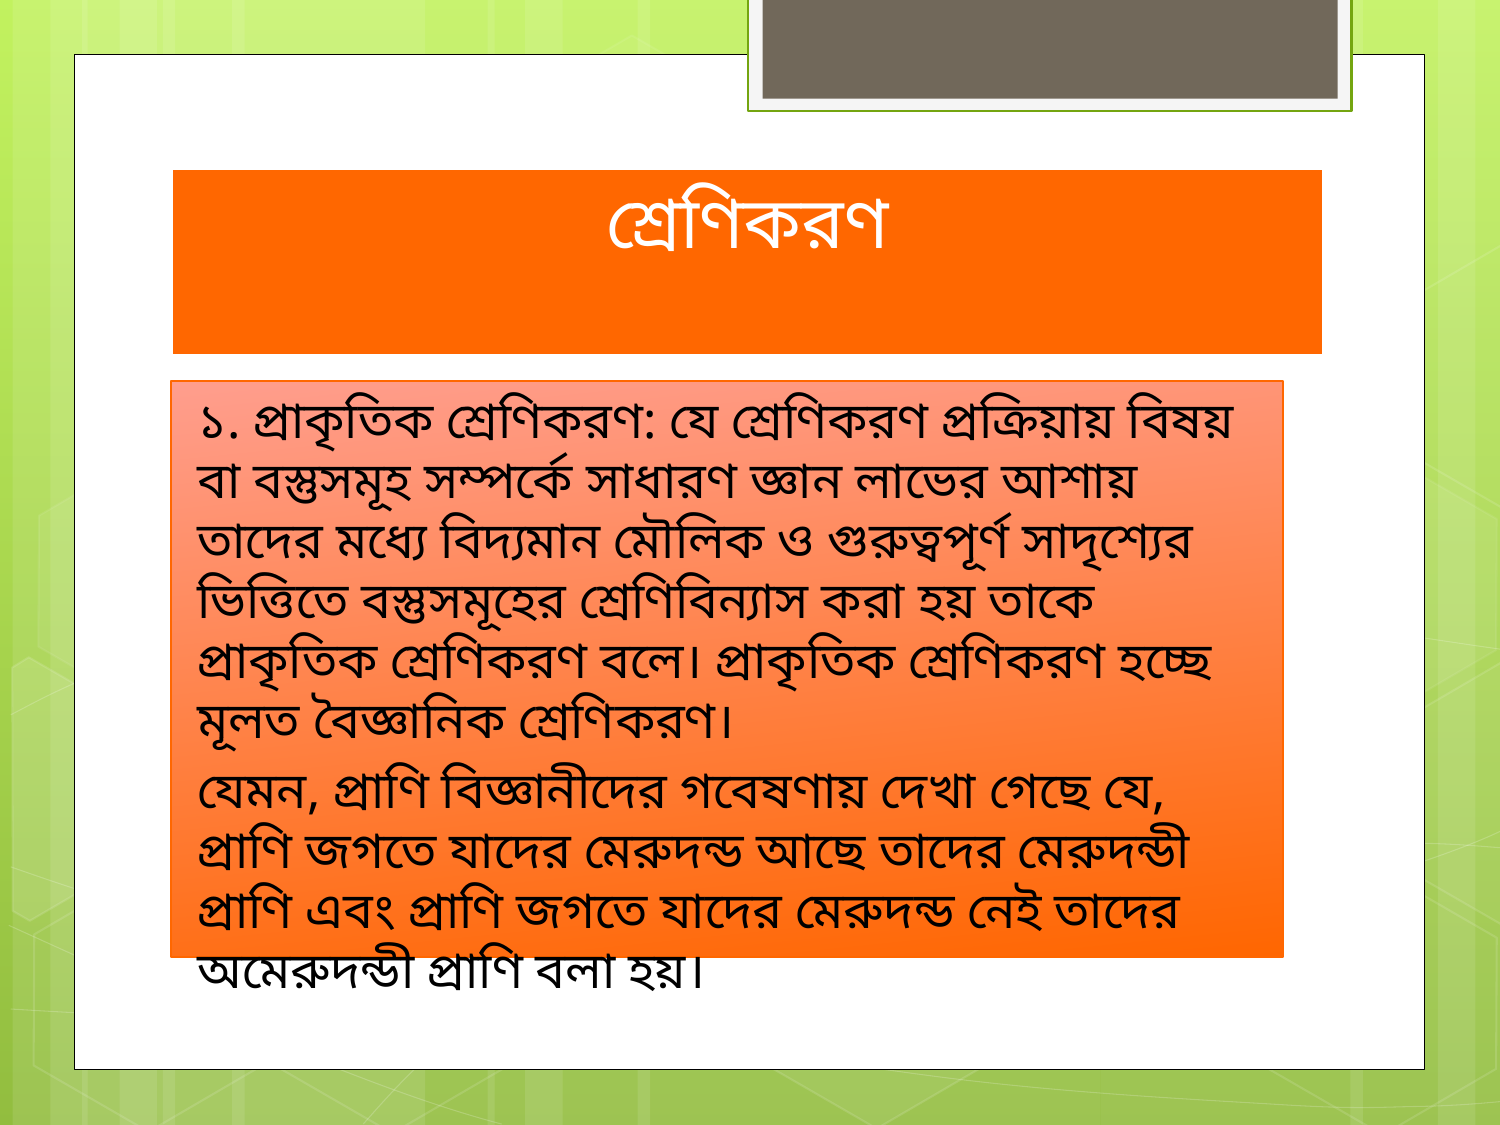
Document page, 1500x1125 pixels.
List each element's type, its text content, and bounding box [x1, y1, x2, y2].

list ১. প্রাকৃতিক শ্রেণিকরণ: যে শ্রেণিকরণ প্রক্রিয়ায় বিষয় বা বস্তুসমূহ সম্পর্কে সাধারণ জ্ঞান লাভের আশায় তাদের মধ্যে বিদ্যমান মৌলিক ও গুরুত্বপূর্ণ সাদৃশ্যের ভিত্তিতে বস্তুসমূহের শ্রেণিবিন্যাস করা হয় তাকে প্রাকৃতিক শ্রেণিকরণ বলে। প্রাকৃতিক শ্রেণিকরণ হচ্ছে মূলত বৈজ্ঞানিক শ্রেণিকরণ। যেমন, প্রাণি বিজ্ঞানীদের গবেষণায় দেখা গেছে যে, প্রাণি জগতে যাদের মেরুদন্ড আছে তাদের মেরুদন্ডী প্রাণি এবং প্রাণি জগতে যাদের মেরুদন্ড নেই তাদের অমেরুদন্ডী প্রাণি বলা হয়। [170, 380, 1284, 958]
title শ্রেণিকরণ [169, 167, 1325, 358]
